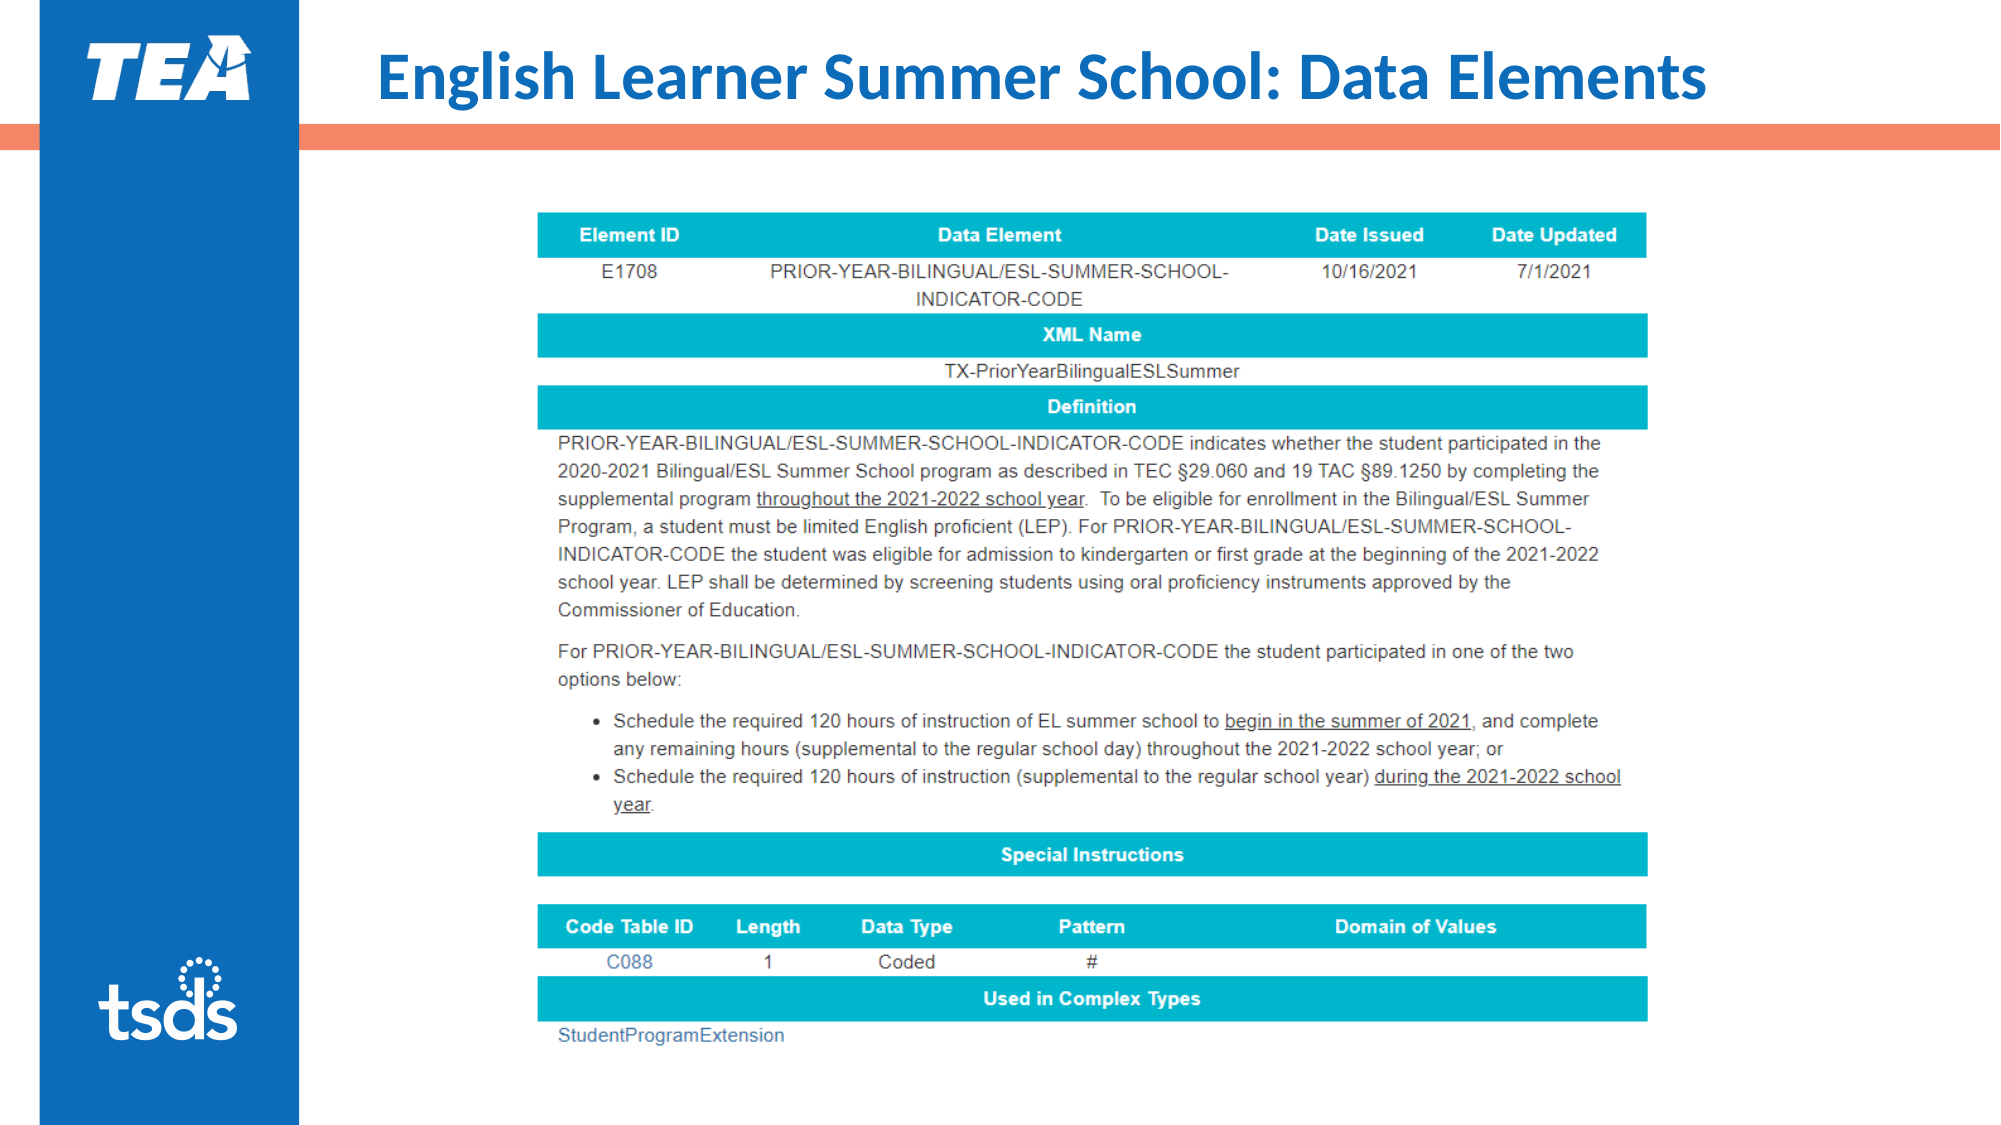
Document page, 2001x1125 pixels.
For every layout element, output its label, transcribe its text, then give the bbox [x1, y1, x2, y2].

picture [86, 34, 251, 100]
picture [529, 205, 1663, 1057]
title English Learner Summer School: Data Elements [362, 32, 1924, 122]
picture [98, 957, 241, 1045]
